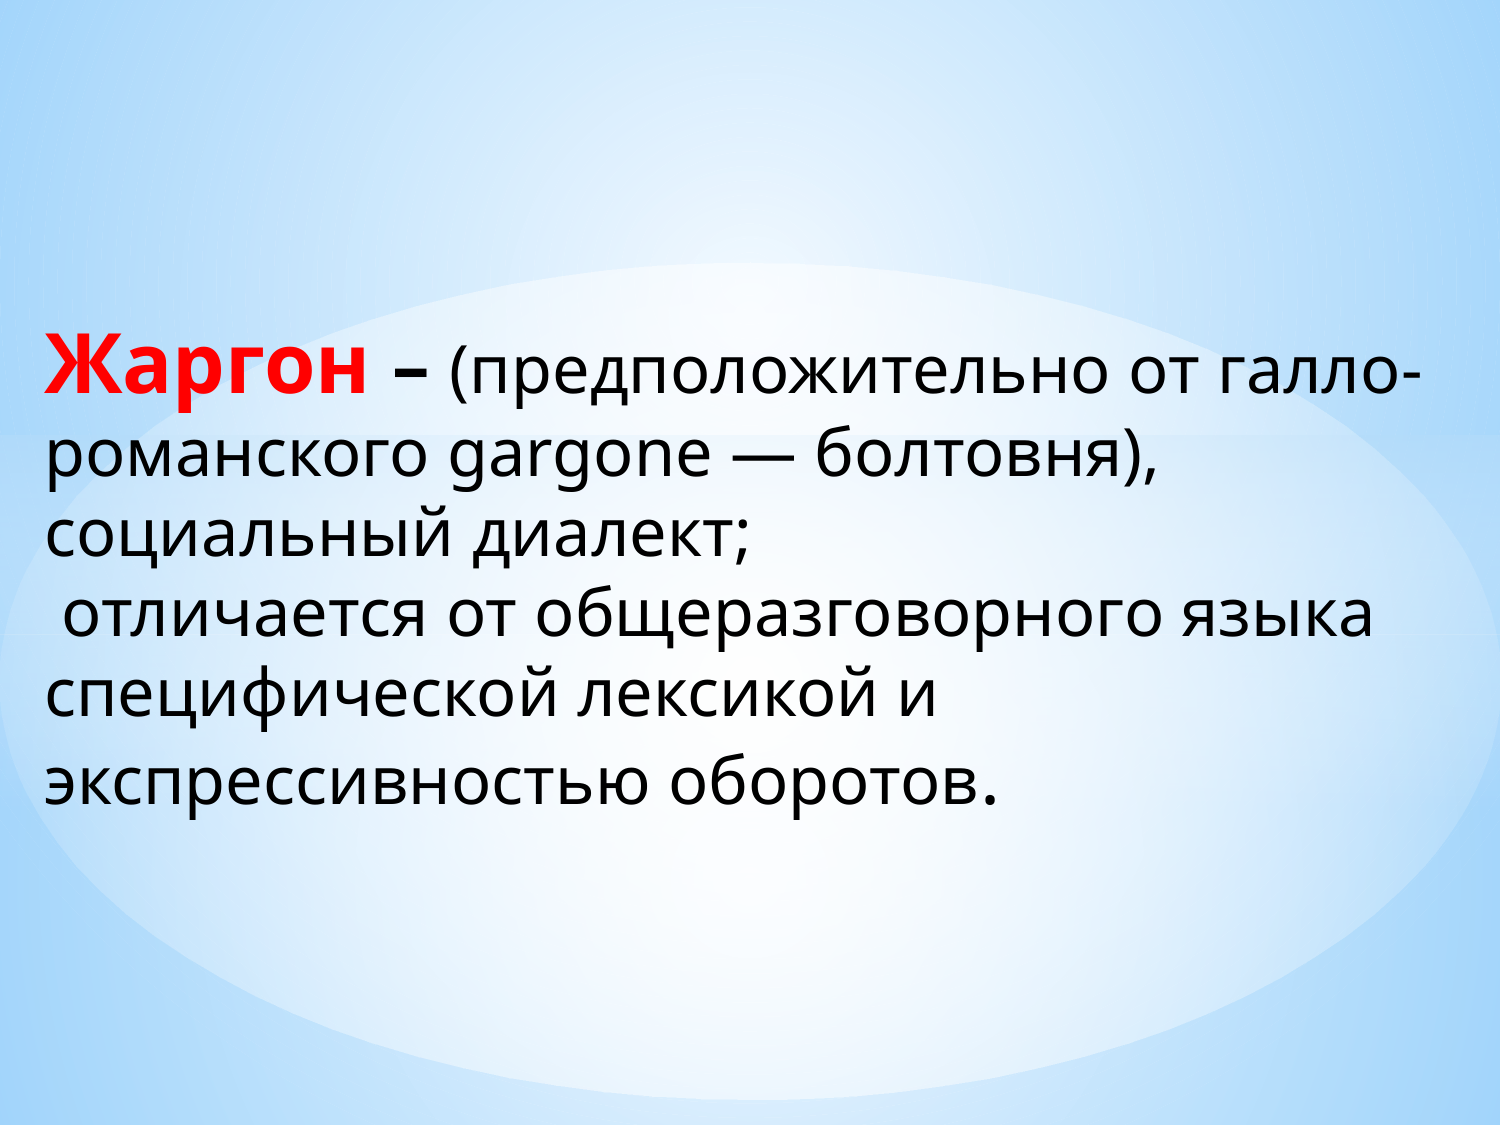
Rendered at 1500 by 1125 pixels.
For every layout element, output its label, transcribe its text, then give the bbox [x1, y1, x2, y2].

text_box Жаргон – (предположительно от галло-романского gargone — болтовня), социальный диалект; отличается от общеразговорного языка специфической лексикой и экспрессивностью оборотов. [29, 302, 1500, 828]
